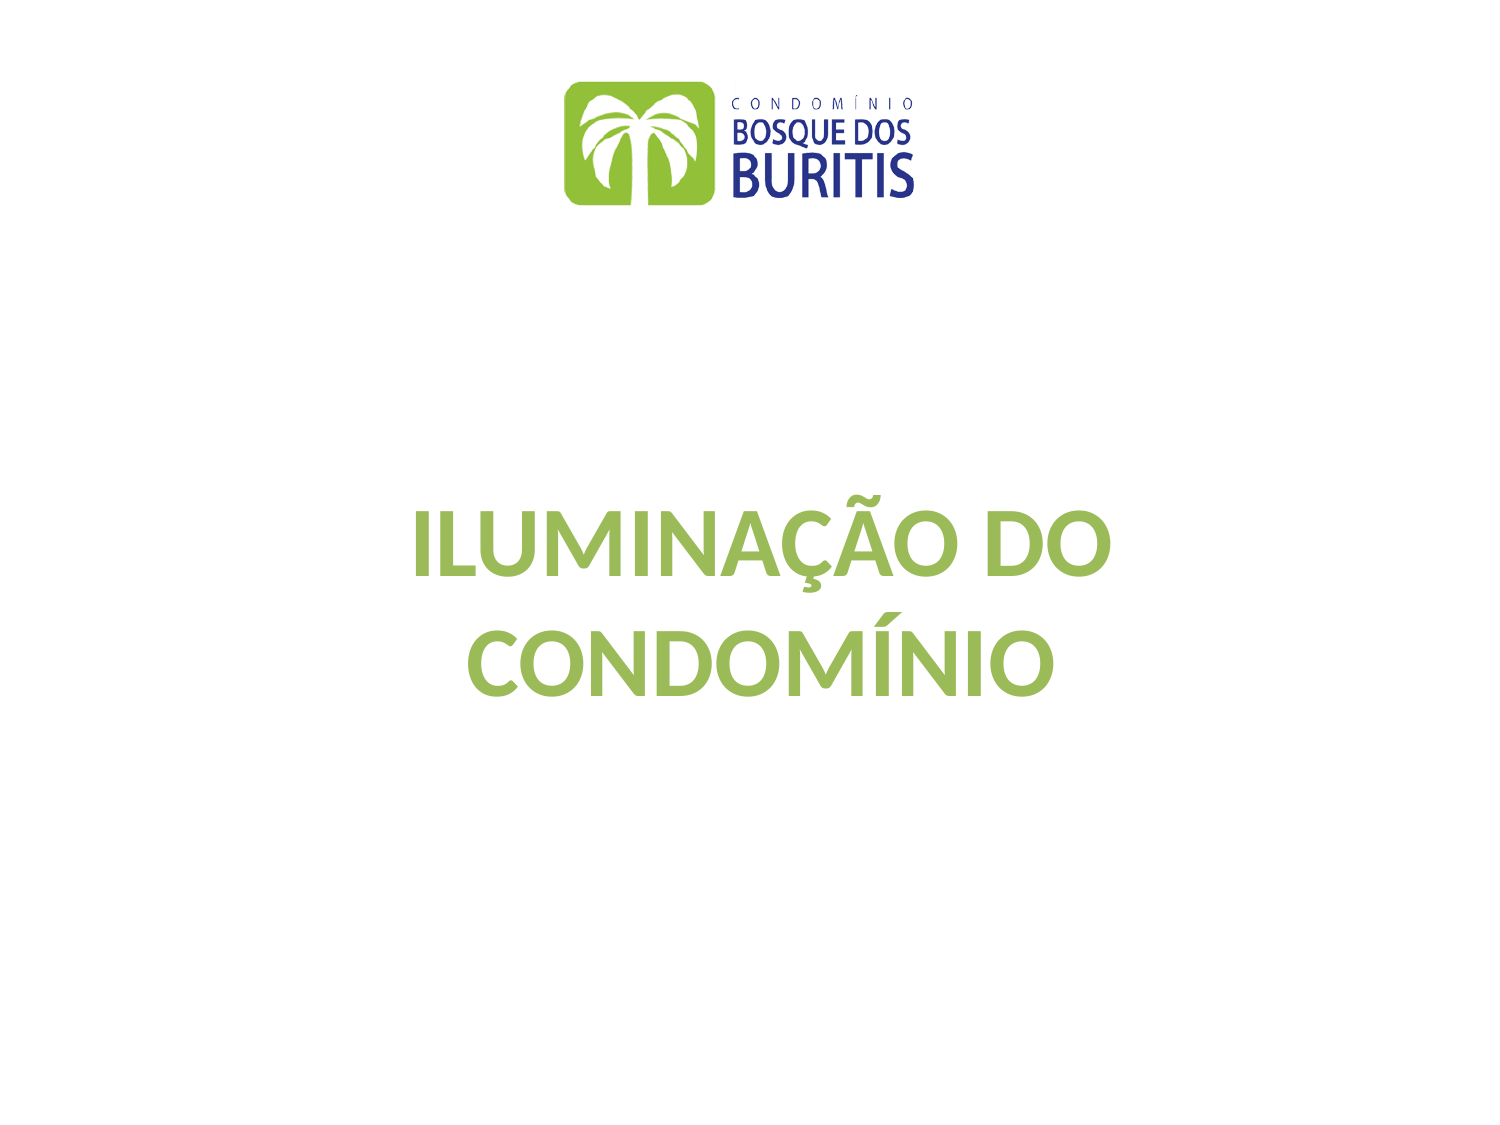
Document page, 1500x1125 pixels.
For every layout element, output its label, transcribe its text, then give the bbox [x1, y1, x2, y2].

picture [562, 81, 915, 206]
text_box ILUMINAÇÃO DO CONDOMÍNIO [281, 468, 1243, 724]
